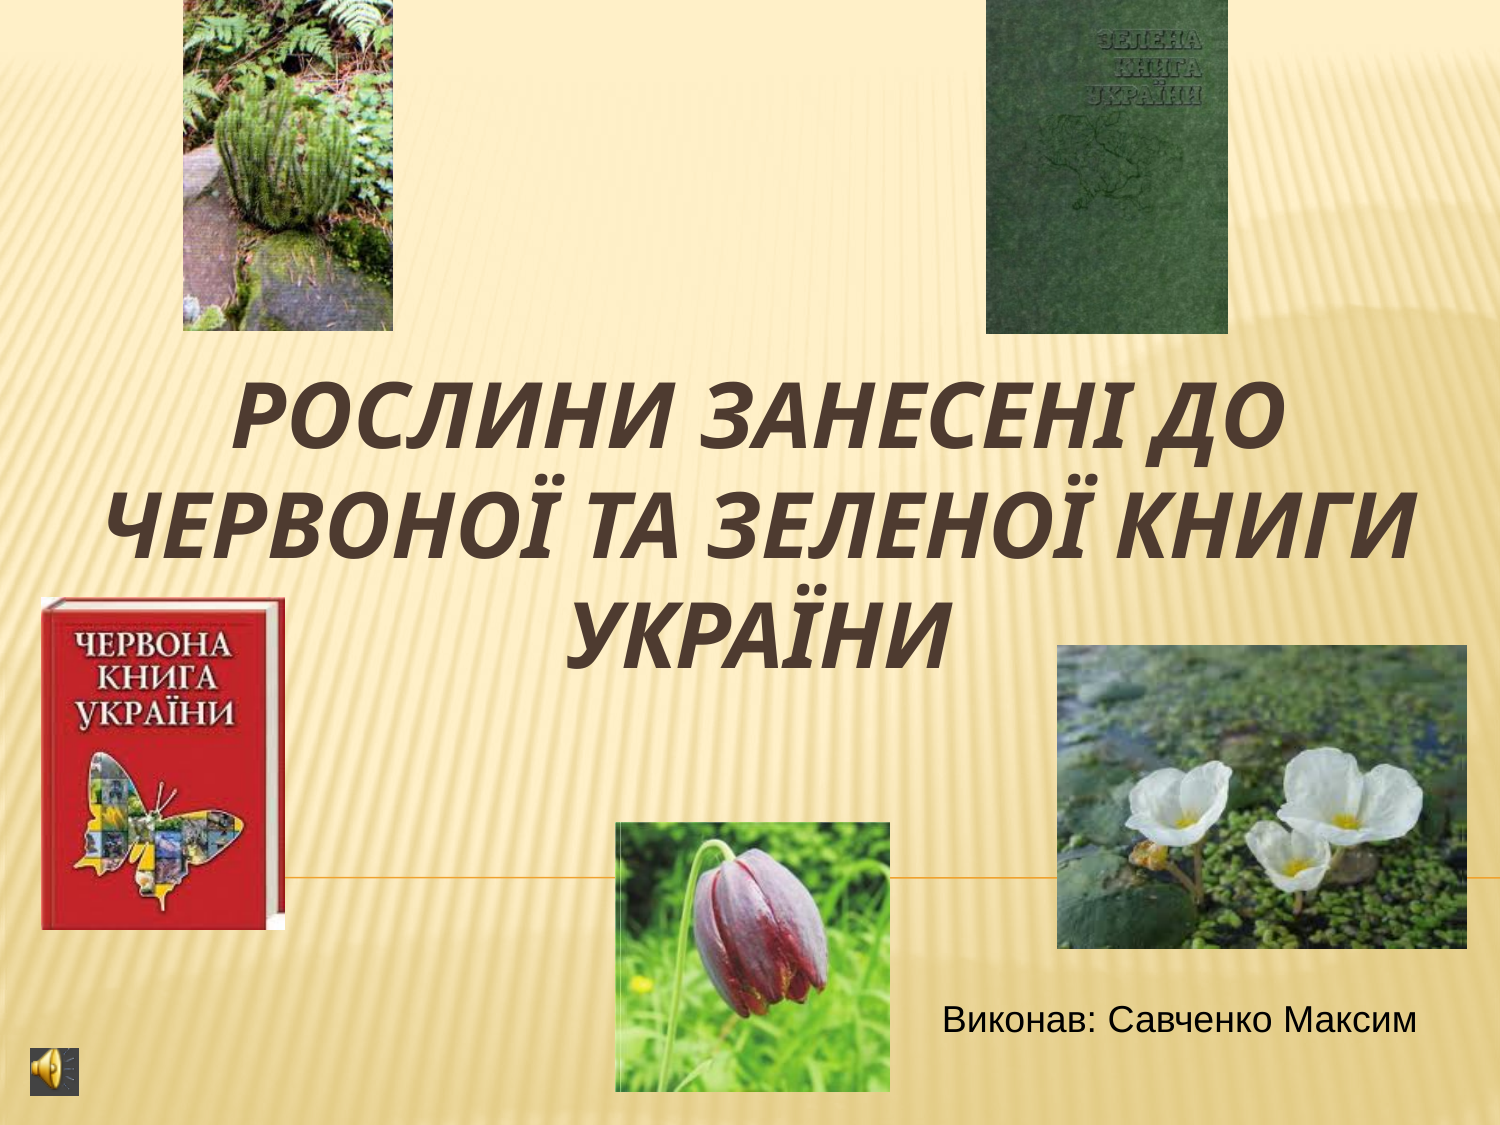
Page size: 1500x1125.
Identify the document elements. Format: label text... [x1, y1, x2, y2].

text_box Виконав: Савченко Максим [927, 987, 1459, 1105]
picture [1056, 644, 1467, 949]
picture [29, 1046, 80, 1098]
picture [614, 822, 890, 1093]
picture [40, 597, 286, 930]
picture [985, 0, 1228, 335]
picture [182, 0, 393, 332]
title Рослини занесені до Червоної та Зеленої книги України [48, 350, 1471, 752]
